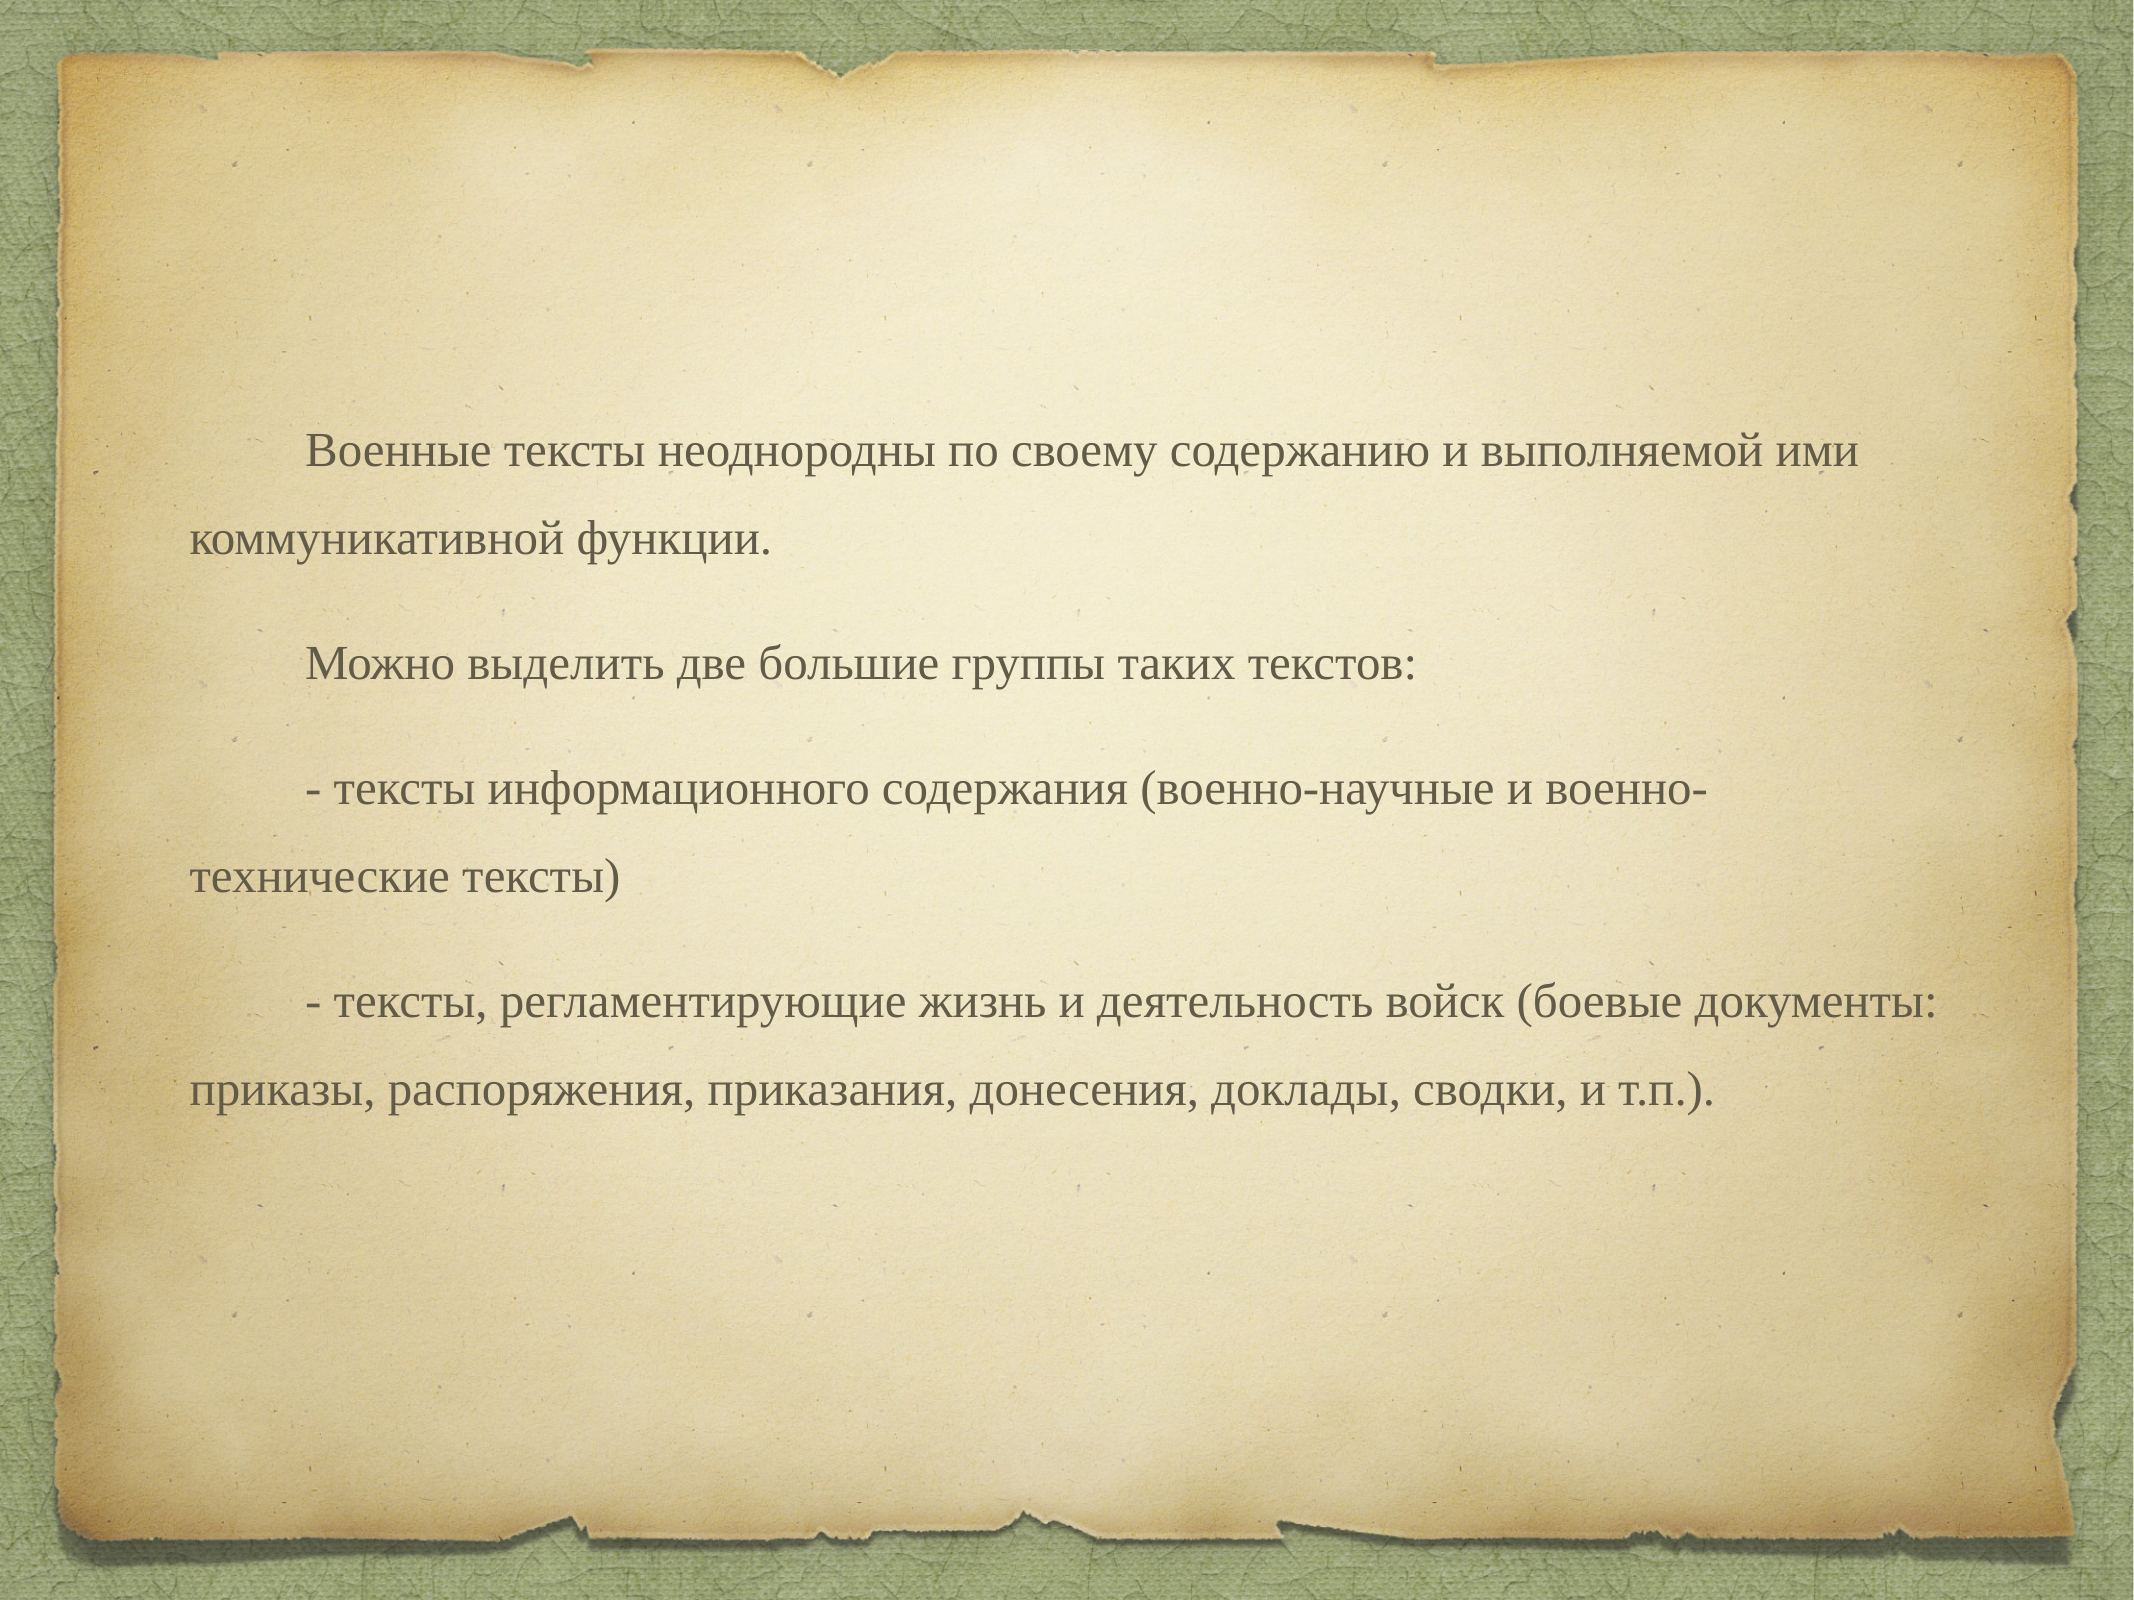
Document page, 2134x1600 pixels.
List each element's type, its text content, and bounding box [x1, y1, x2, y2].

picture [0, 0, 2134, 1600]
text_box Военные тексты неоднородны по своему содержанию и выполняемой ими коммуникативной функции. Можно выделить две большие группы таких текстов: - тексты информационного содержания (военно-научные и военно-технические тексты) - тексты, регламентирующие жизнь и деятельность войск (боевые документы: приказы, распоряжения, приказания, донесения, доклады, сводки, и т.п.). [181, 341, 1952, 1162]
